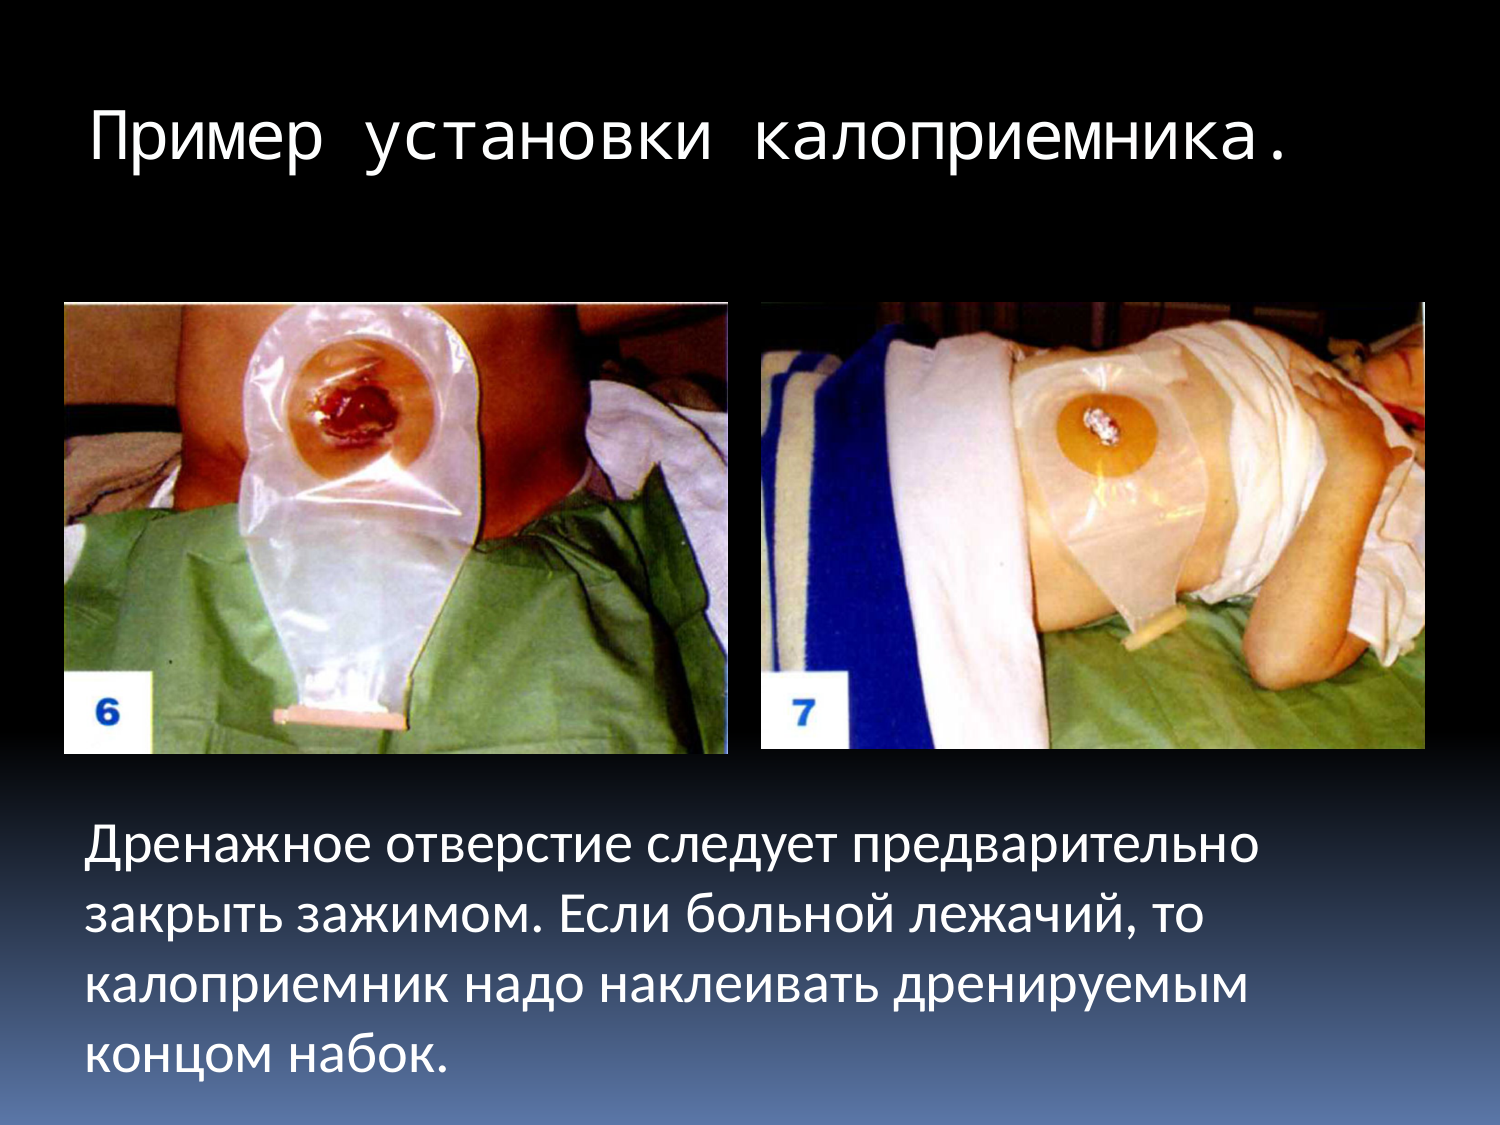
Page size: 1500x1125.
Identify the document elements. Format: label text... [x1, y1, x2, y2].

text_box Дренажное отверстие следует предварительно закрыть зажимом. Если больной лежачий, то калоприемник надо наклеивать дренируемым концом набок. [70, 796, 1454, 1092]
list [64, 302, 728, 755]
title Пример установки калоприемника. [75, 84, 1425, 235]
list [761, 302, 1425, 750]
